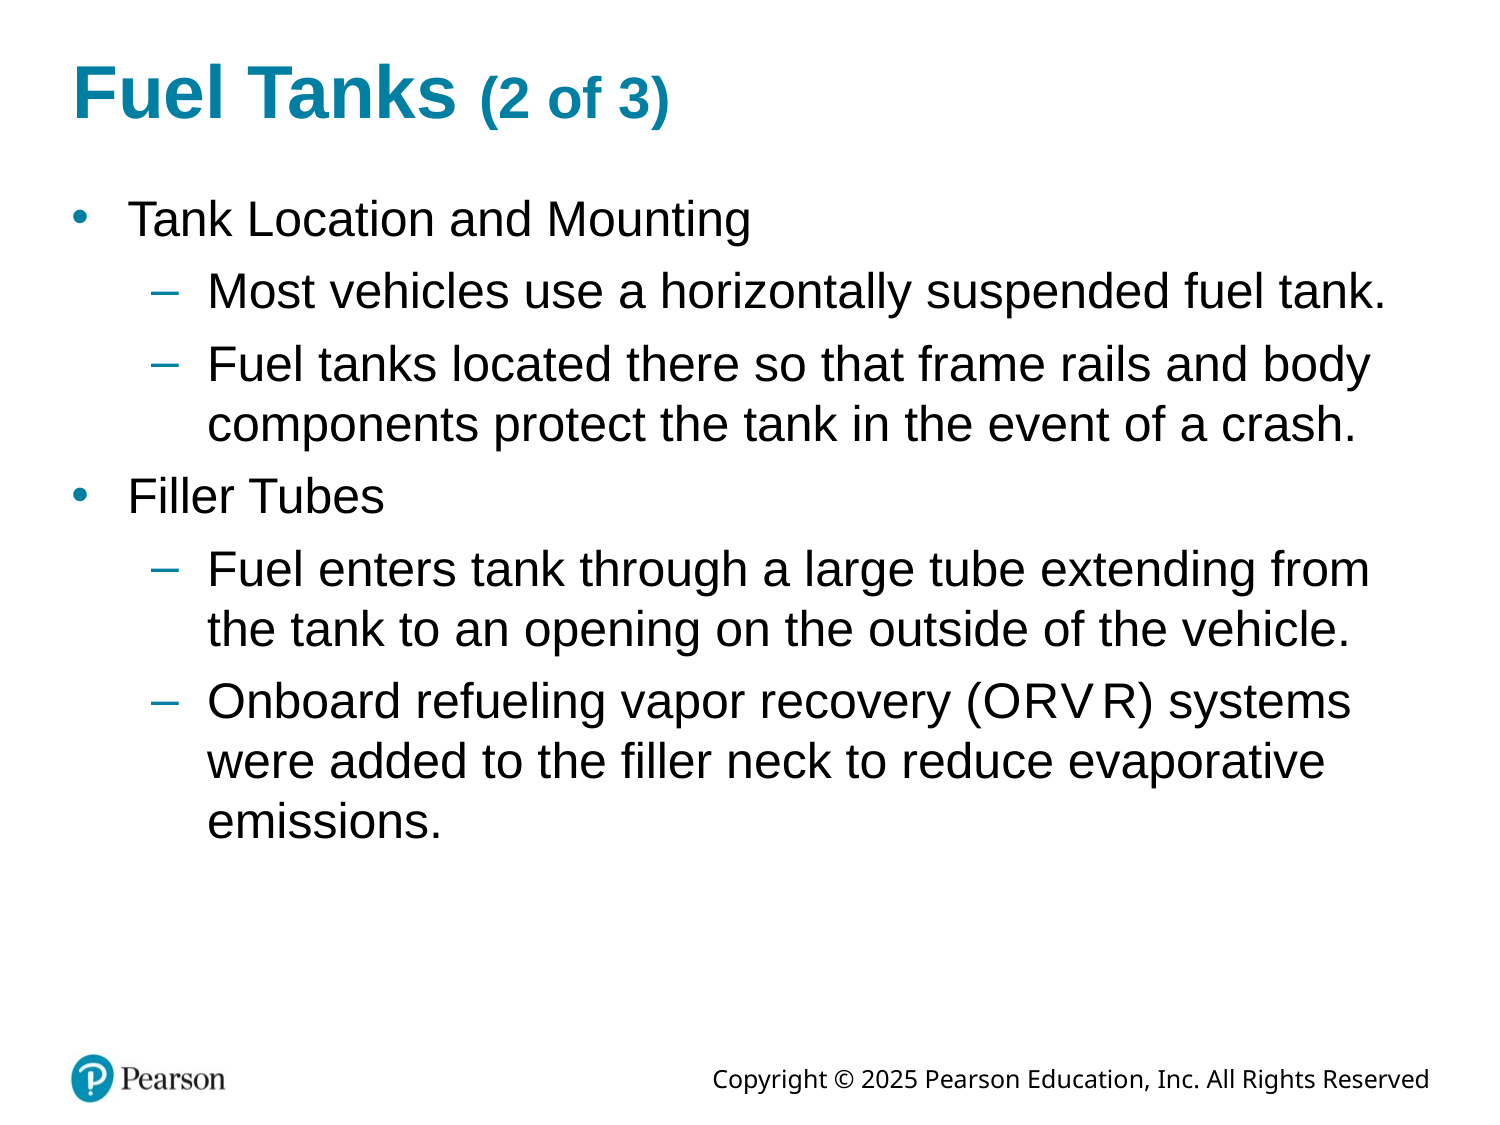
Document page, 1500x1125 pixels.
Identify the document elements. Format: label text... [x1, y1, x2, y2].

picture [70, 1053, 227, 1104]
title Fuel Tanks (2 of 3) [72, 0, 1430, 183]
list Tank Location and Mounting Most vehicles use a horizontally suspended fuel tank. Fuel tanks located there so that frame rails and body components protect the tank in the event of a crash. Filler Tubes Fuel enters tank through a large tube extending from the tank to an opening on the outside of the vehicle. Onboard refueling vapor recovery (O R V R) systems were added to the filler neck to reduce evaporative emissions. [71, 183, 1430, 852]
